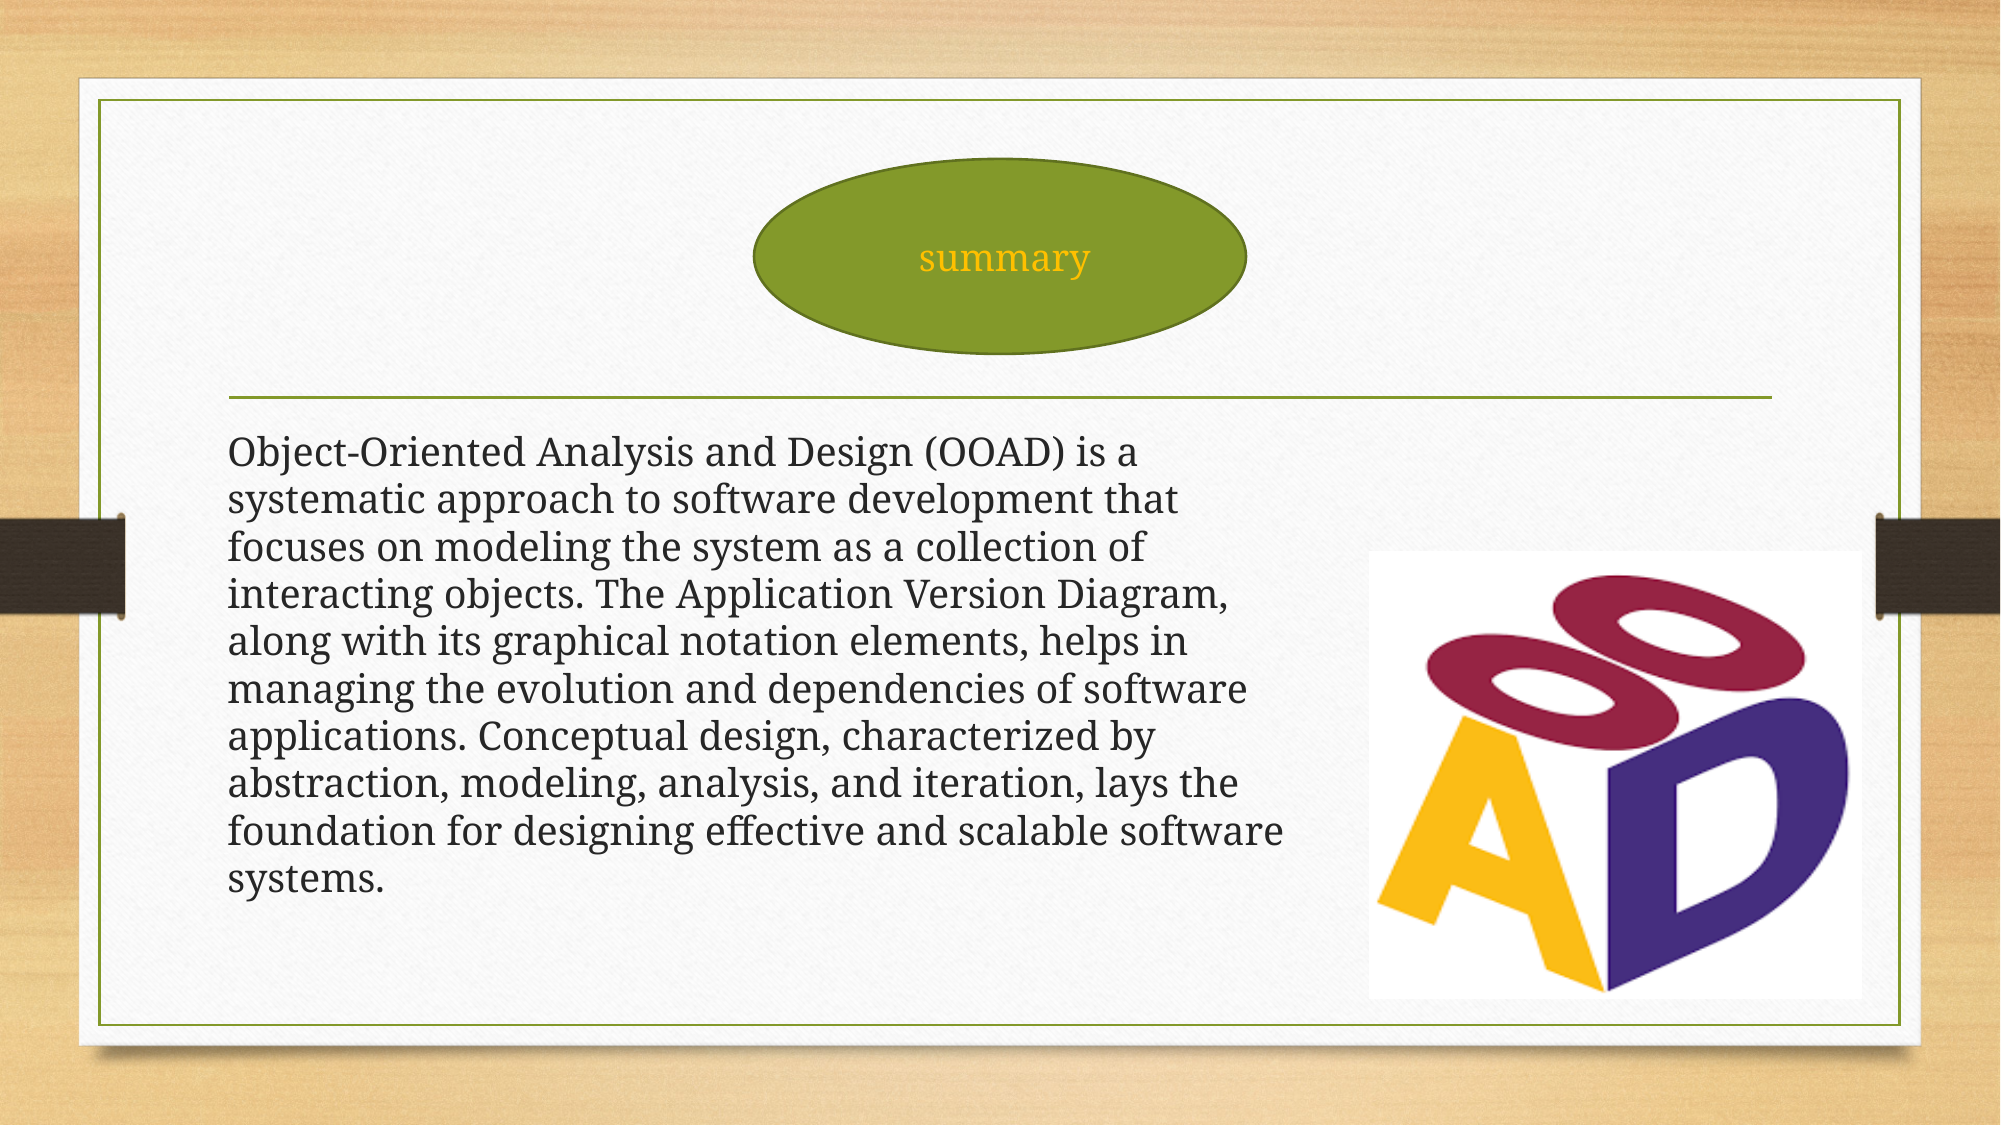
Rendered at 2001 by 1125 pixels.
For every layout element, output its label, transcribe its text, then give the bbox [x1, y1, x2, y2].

list Object-Oriented Analysis and Design (OOAD) is a systematic approach to software development that focuses on modeling the system as a collection of interacting objects. The Application Version Diagram, along with its graphical notation elements, helps in managing the evolution and dependencies of software applications. Conceptual design, characterized by abstraction, modeling, analysis, and iteration, lays the foundation for designing effective and scalable software systems. [212, 419, 1302, 909]
text_box summary [752, 157, 1248, 356]
picture [0, 0, 2001, 1125]
